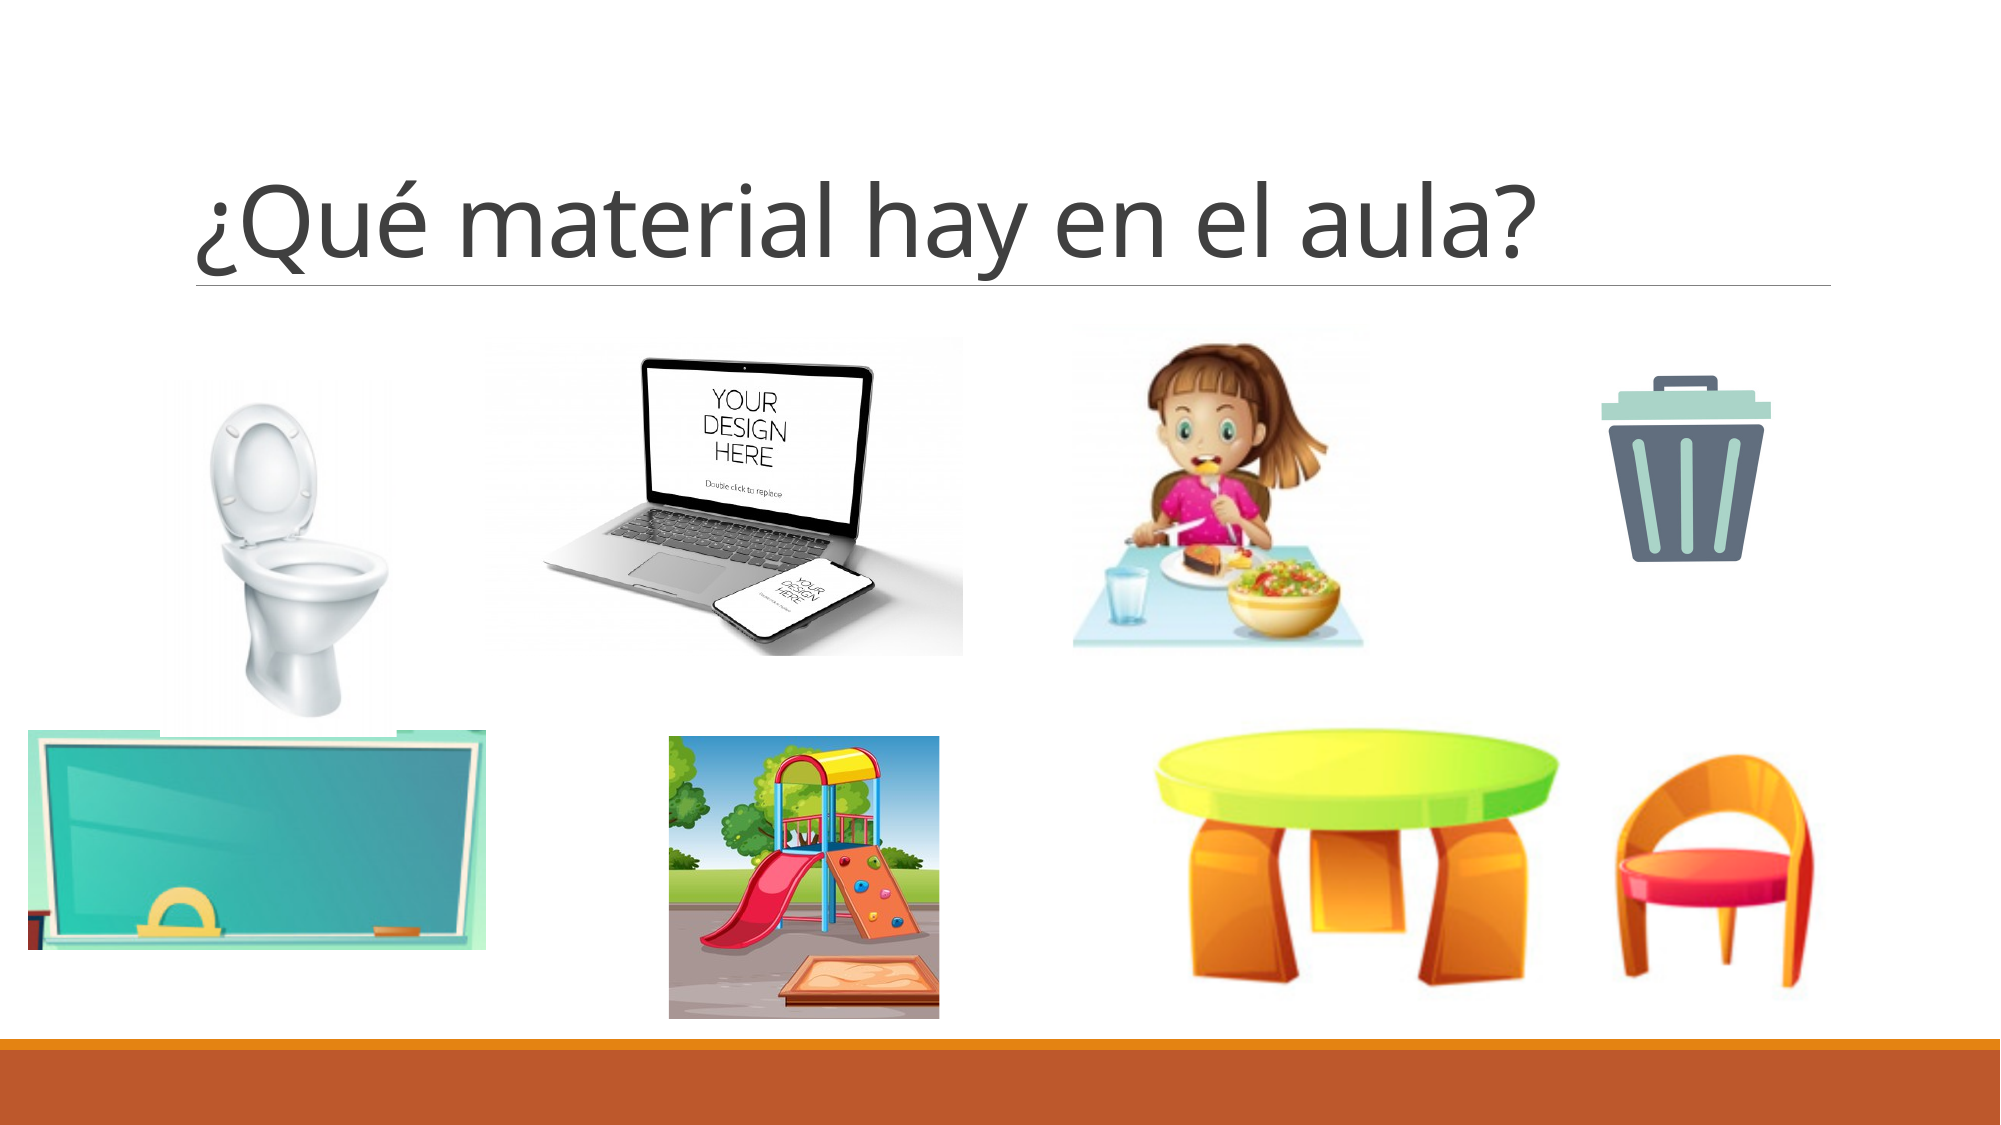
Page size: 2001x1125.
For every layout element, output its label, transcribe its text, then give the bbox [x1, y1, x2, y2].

picture [1150, 713, 1844, 1008]
picture [1072, 323, 1370, 656]
picture [484, 336, 963, 656]
picture [1528, 311, 1844, 627]
picture [668, 736, 940, 1020]
picture [28, 379, 486, 950]
title ¿Qué material hay en el aula? [180, 47, 1830, 285]
